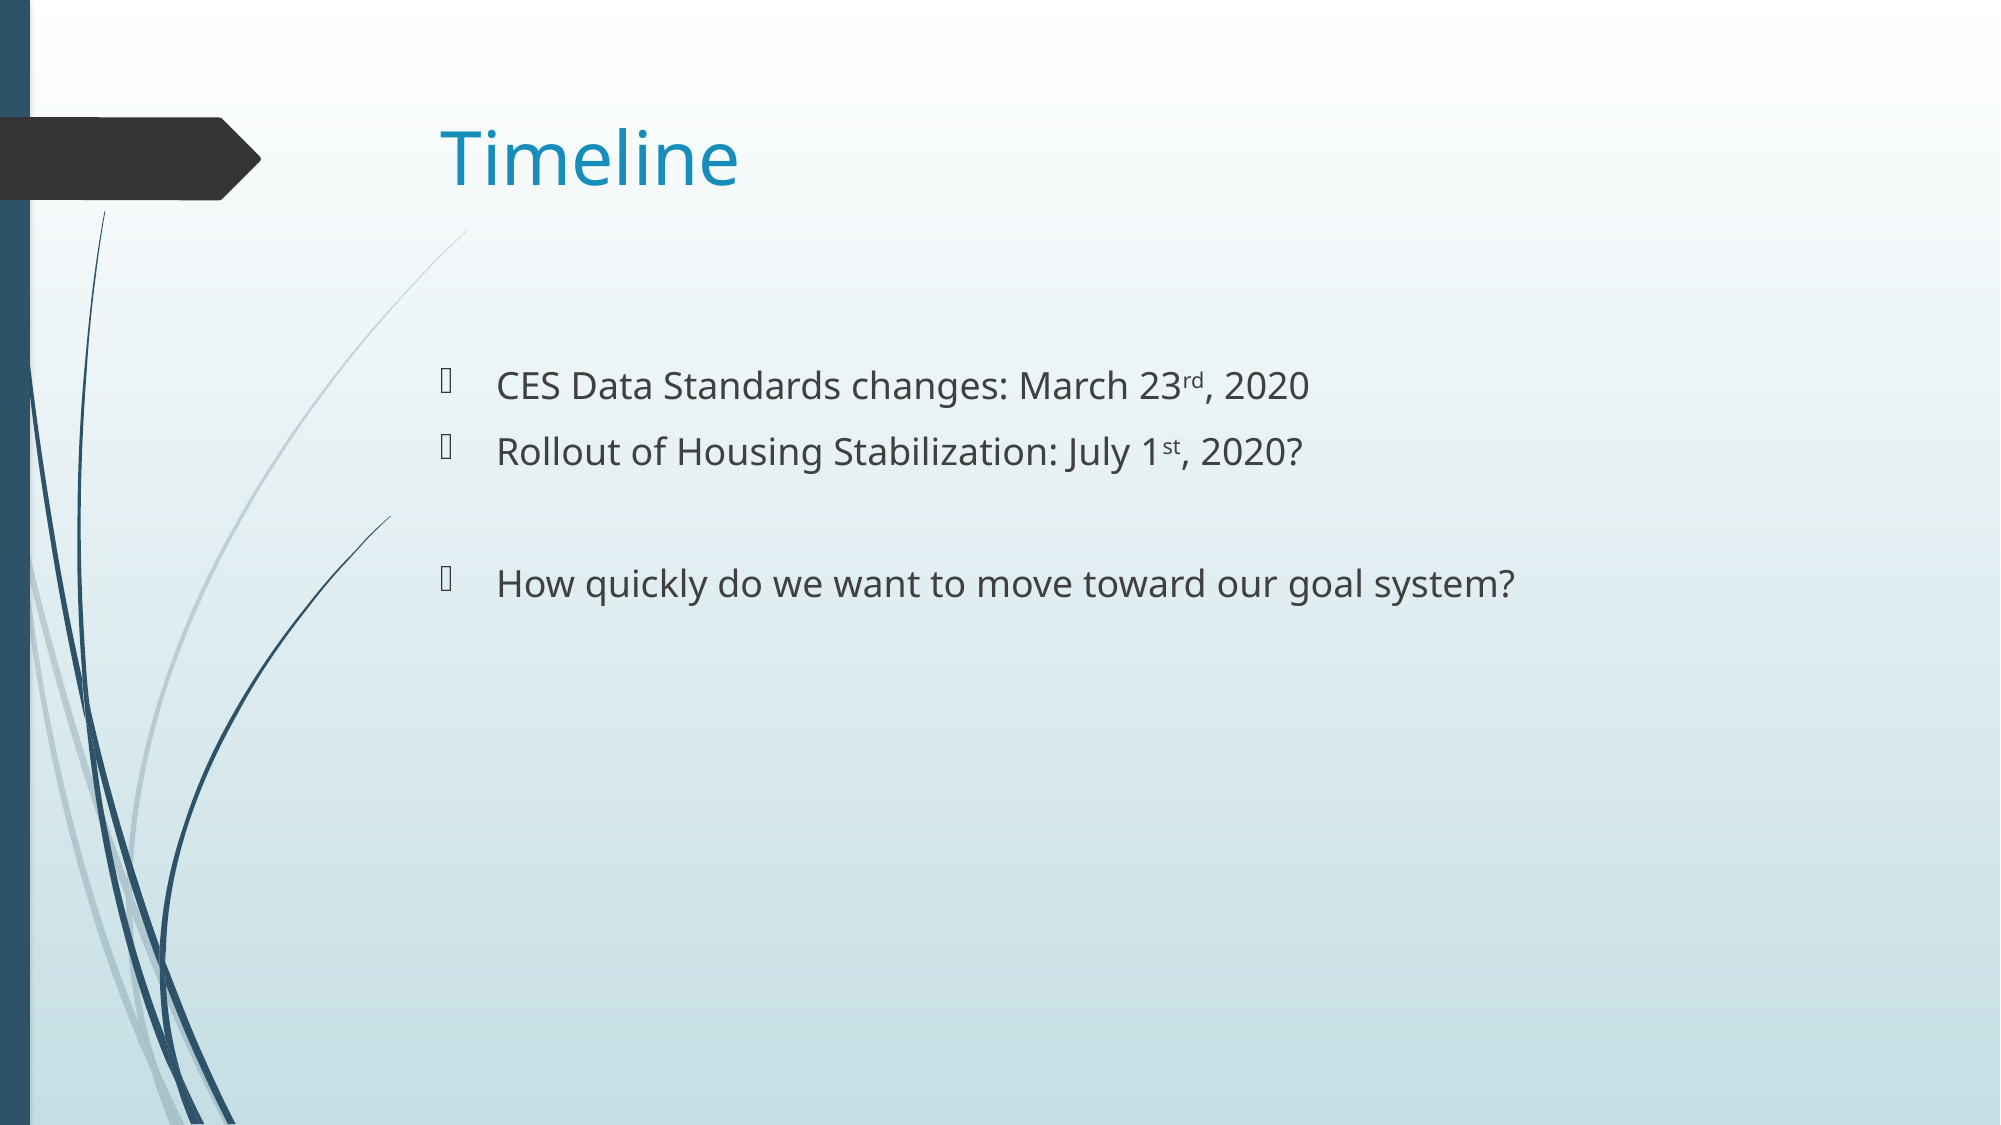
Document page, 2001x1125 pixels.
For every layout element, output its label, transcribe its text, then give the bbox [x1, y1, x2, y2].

list CES Data Standards changes: March 23rd, 2020 Rollout of Housing Stabilization: July 1st, 2020? How quickly do we want to move toward our goal system? [424, 354, 1888, 975]
title Timeline [425, 102, 1888, 313]
